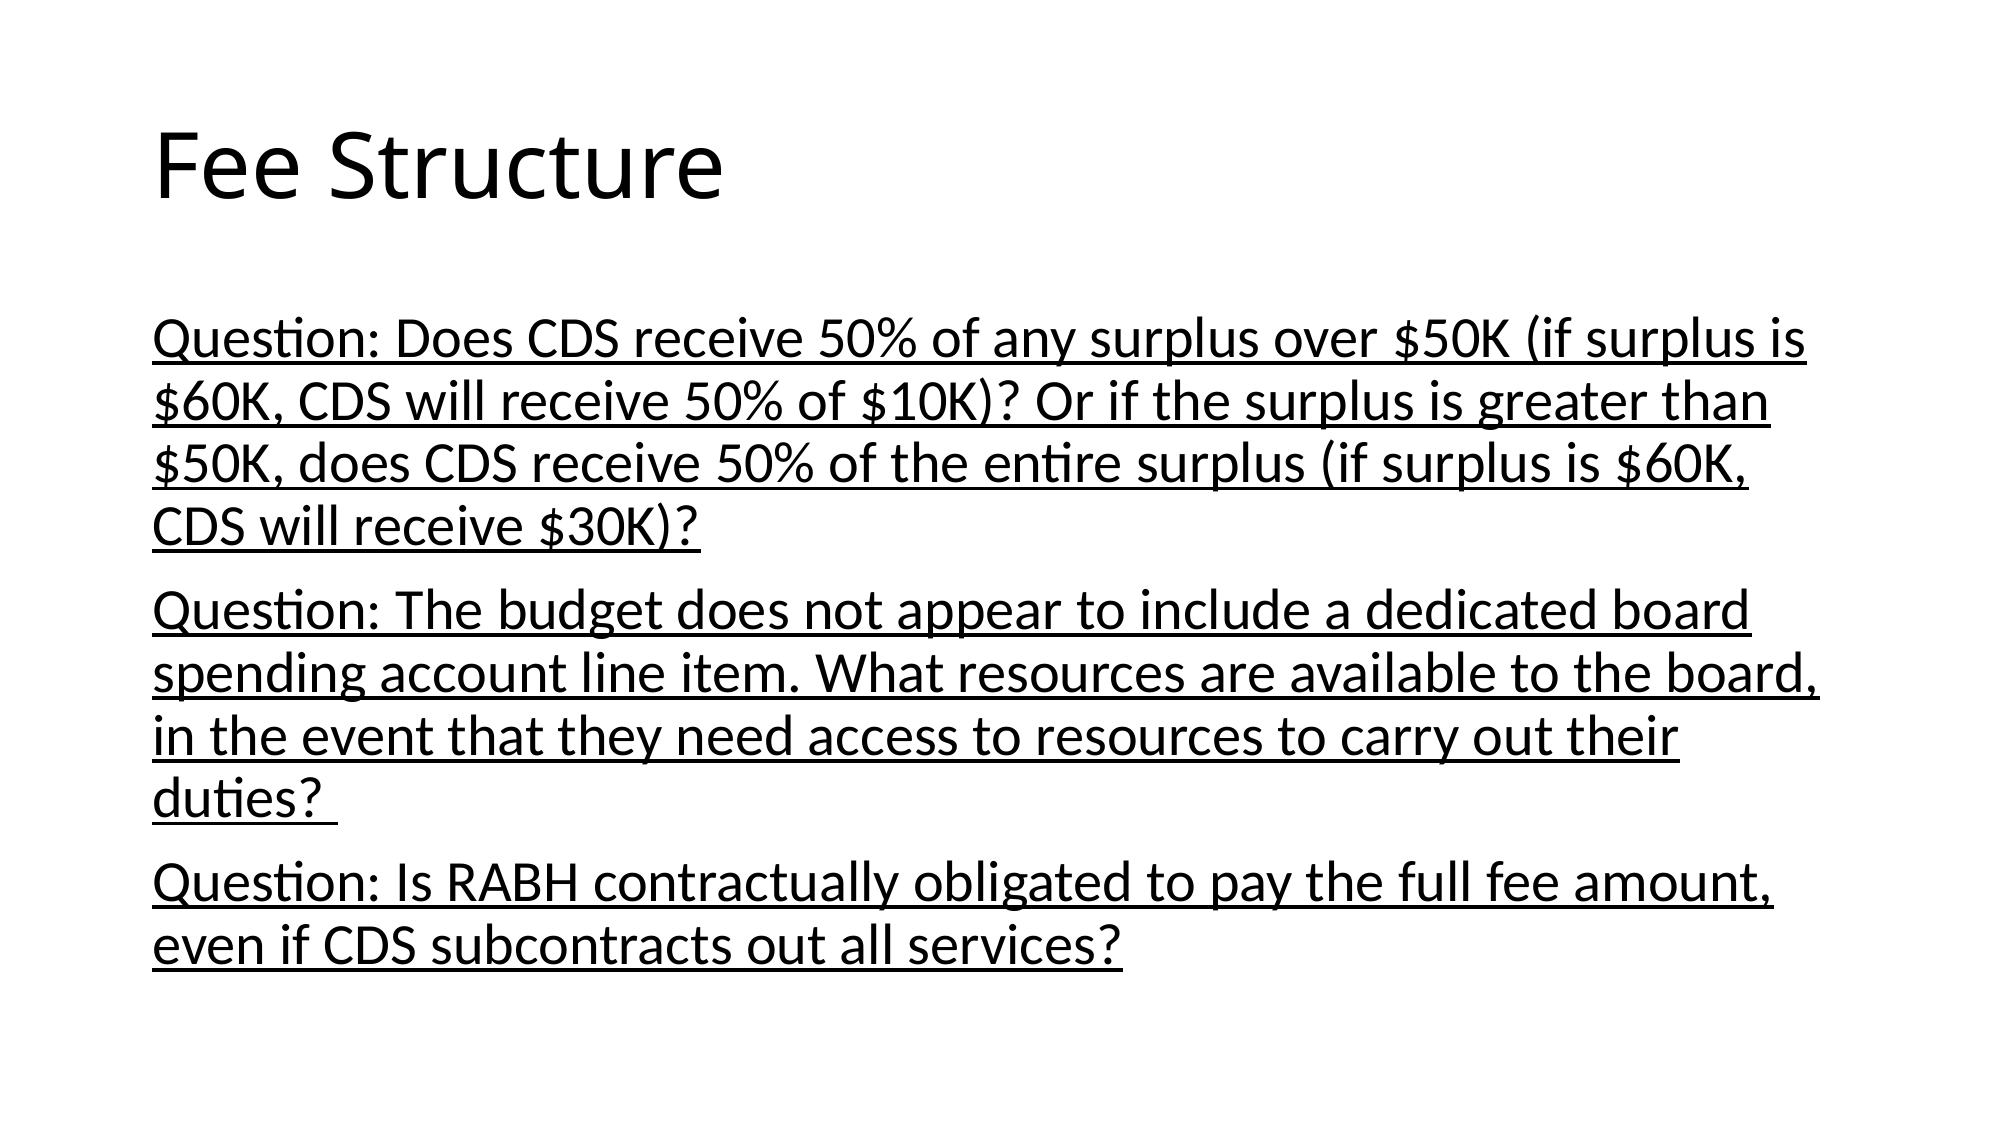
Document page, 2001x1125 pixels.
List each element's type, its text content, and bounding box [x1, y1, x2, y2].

title Fee Structure [137, 59, 1863, 278]
list Question: Does CDS receive 50% of any surplus over $50K (if surplus is $60K, CDS will receive 50% of $10K)? Or if the surplus is greater than $50K, does CDS receive 50% of the entire surplus (if surplus is $60K, CDS will receive $30K)? Question: The budget does not appear to include a dedicated board spending account line item. What resources are available to the board, in the event that they need access to resources to carry out their duties? Question: Is RABH contractually obligated to pay the full fee amount, even if CDS subcontracts out all services? [137, 299, 1863, 1014]
